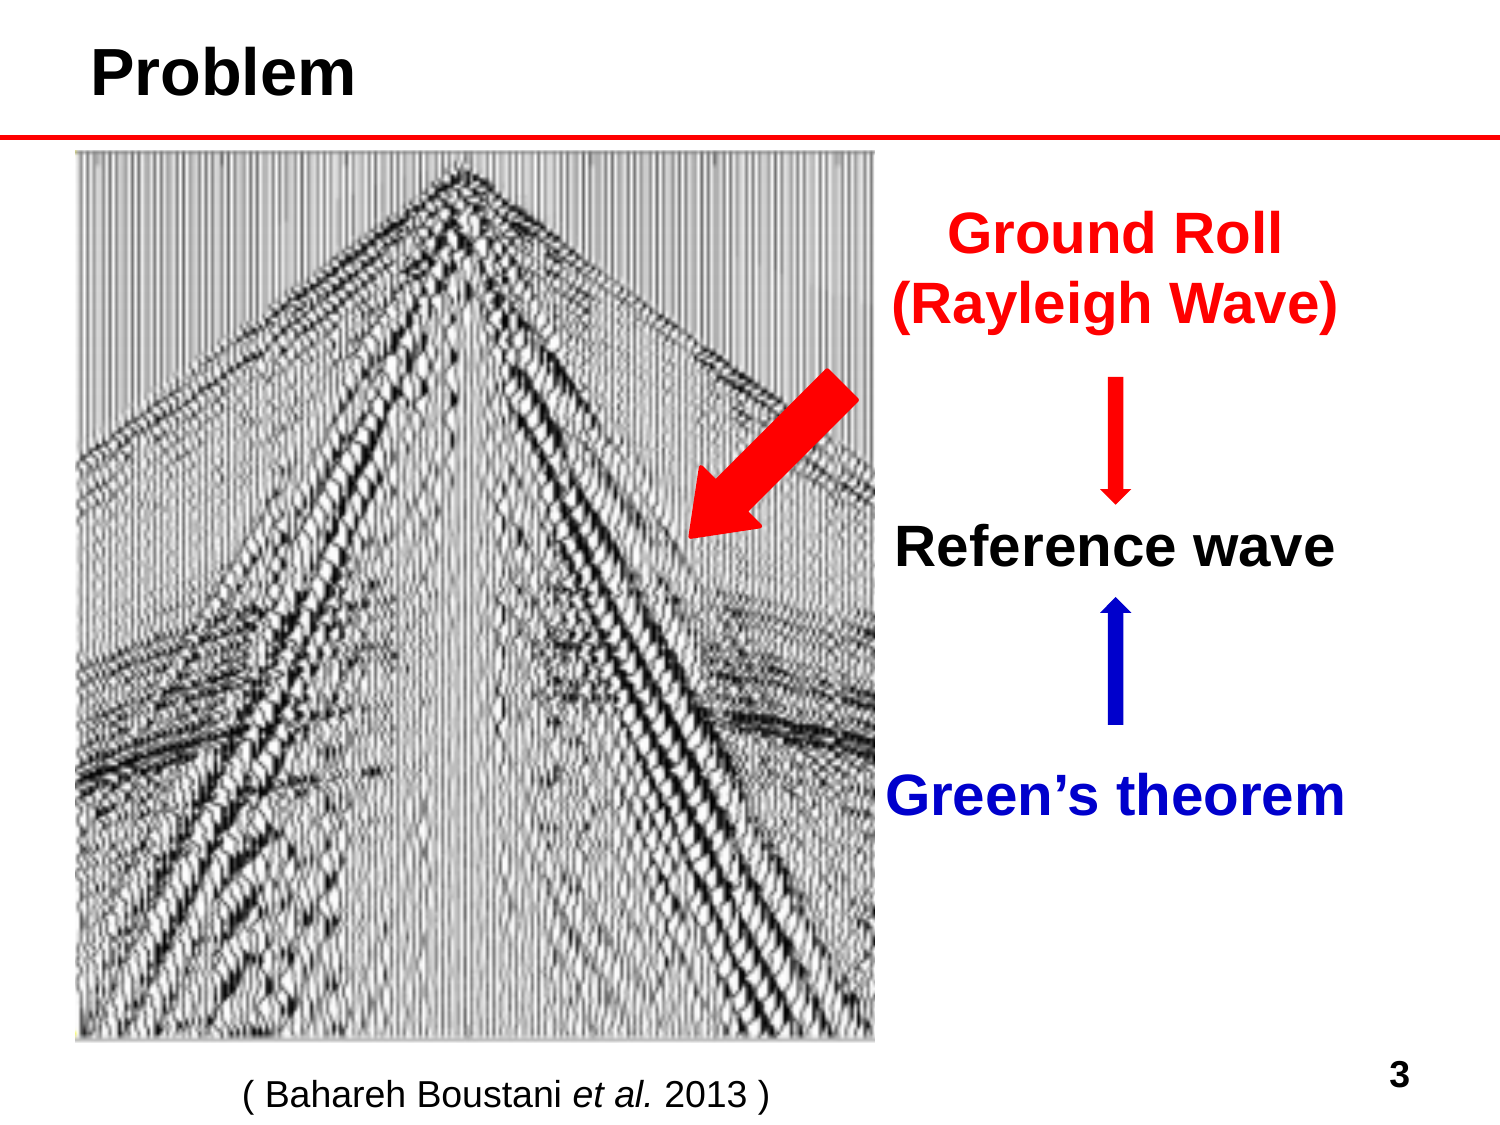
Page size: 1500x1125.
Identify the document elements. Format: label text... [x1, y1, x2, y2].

text_box ( Bahareh Boustani et al. 2013 ) [212, 1062, 800, 1123]
title Problem [75, 0, 1425, 138]
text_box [74, 149, 1379, 1044]
slide_number 3 [1074, 1042, 1425, 1103]
